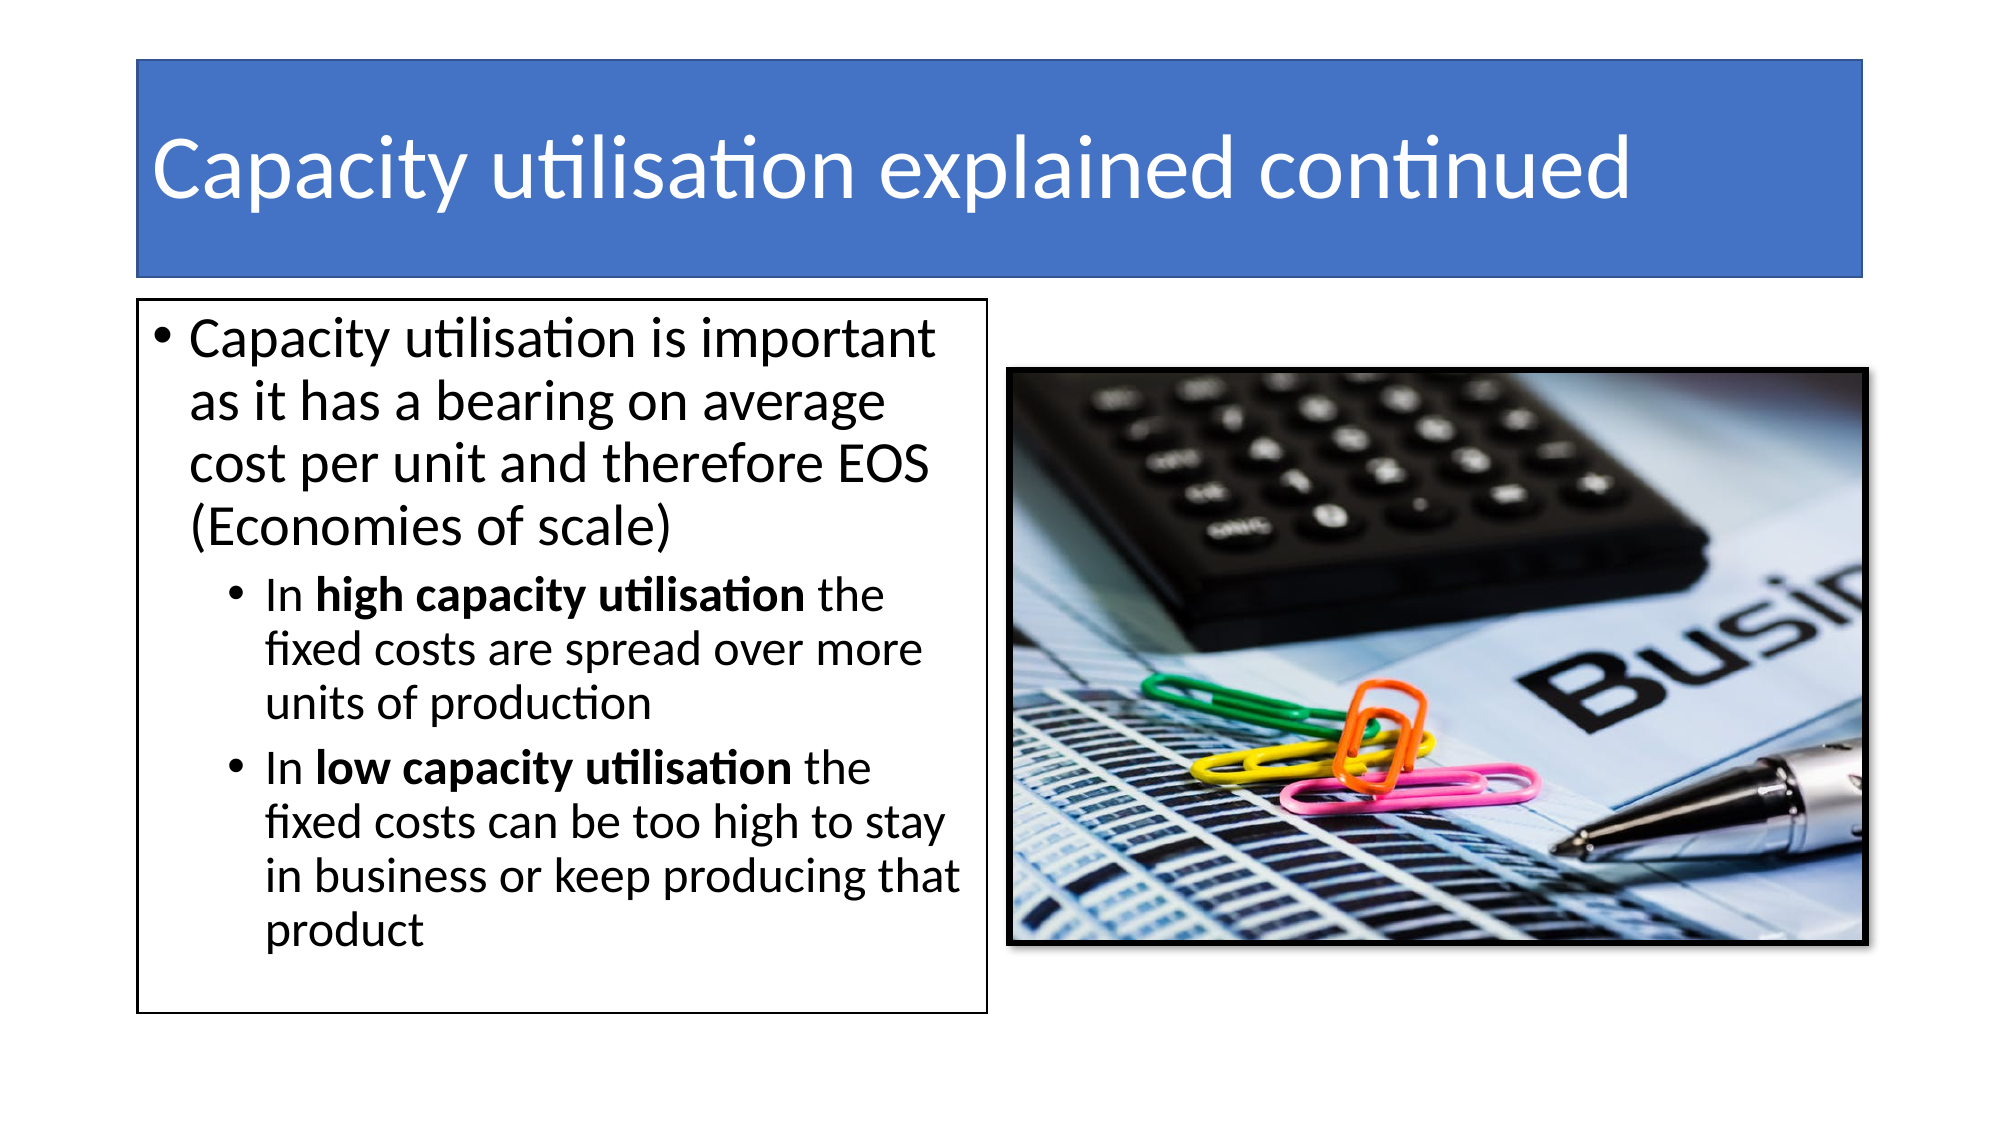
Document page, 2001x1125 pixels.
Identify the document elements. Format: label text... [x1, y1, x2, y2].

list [1012, 372, 1863, 940]
title Capacity utilisation explained continued [136, 59, 1863, 278]
list Capacity utilisation is important as it has a bearing on average cost per unit and therefore EOS (Economies of scale) In high capacity utilisation the fixed costs are spread over more units of production In low capacity utilisation the fixed costs can be too high to stay in business or keep producing that product [136, 298, 988, 1014]
